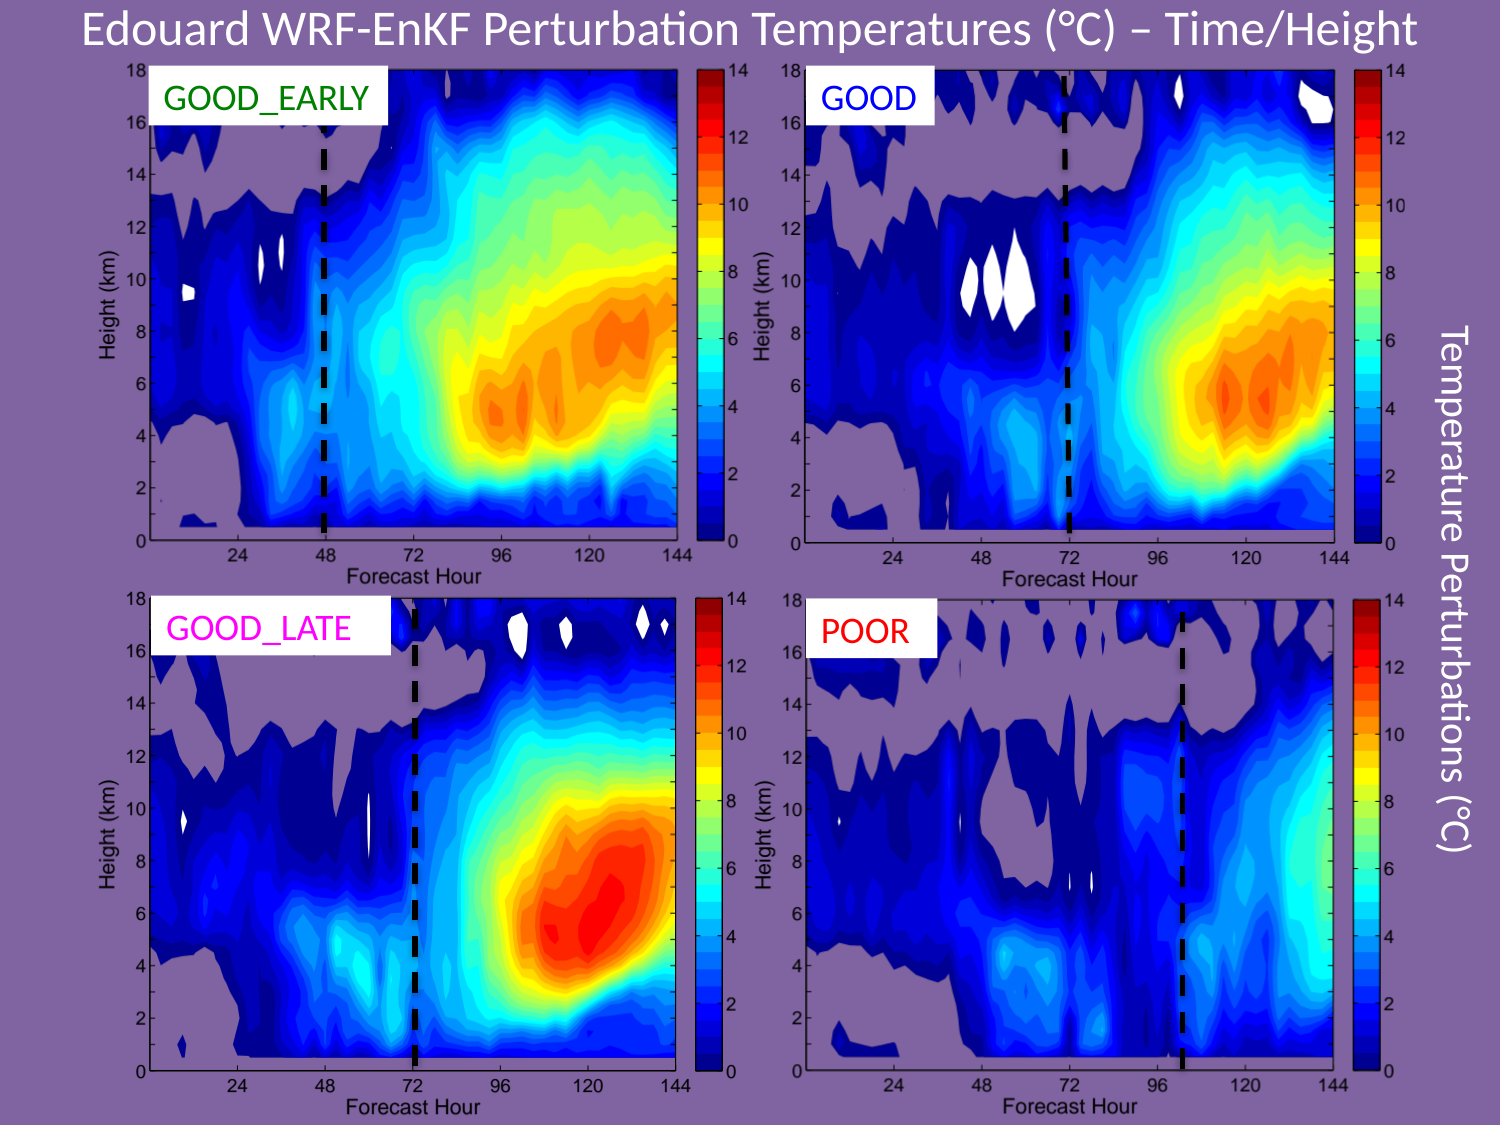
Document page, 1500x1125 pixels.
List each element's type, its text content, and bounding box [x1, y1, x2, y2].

text_box Temperature Perturbations (°C) [1425, 162, 1491, 1019]
text_box Edouard WRF-EnKF Perturbation Temperatures (°C) – Time/Height [0, 0, 1500, 63]
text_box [323, 65, 1183, 1070]
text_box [94, 62, 1409, 1118]
